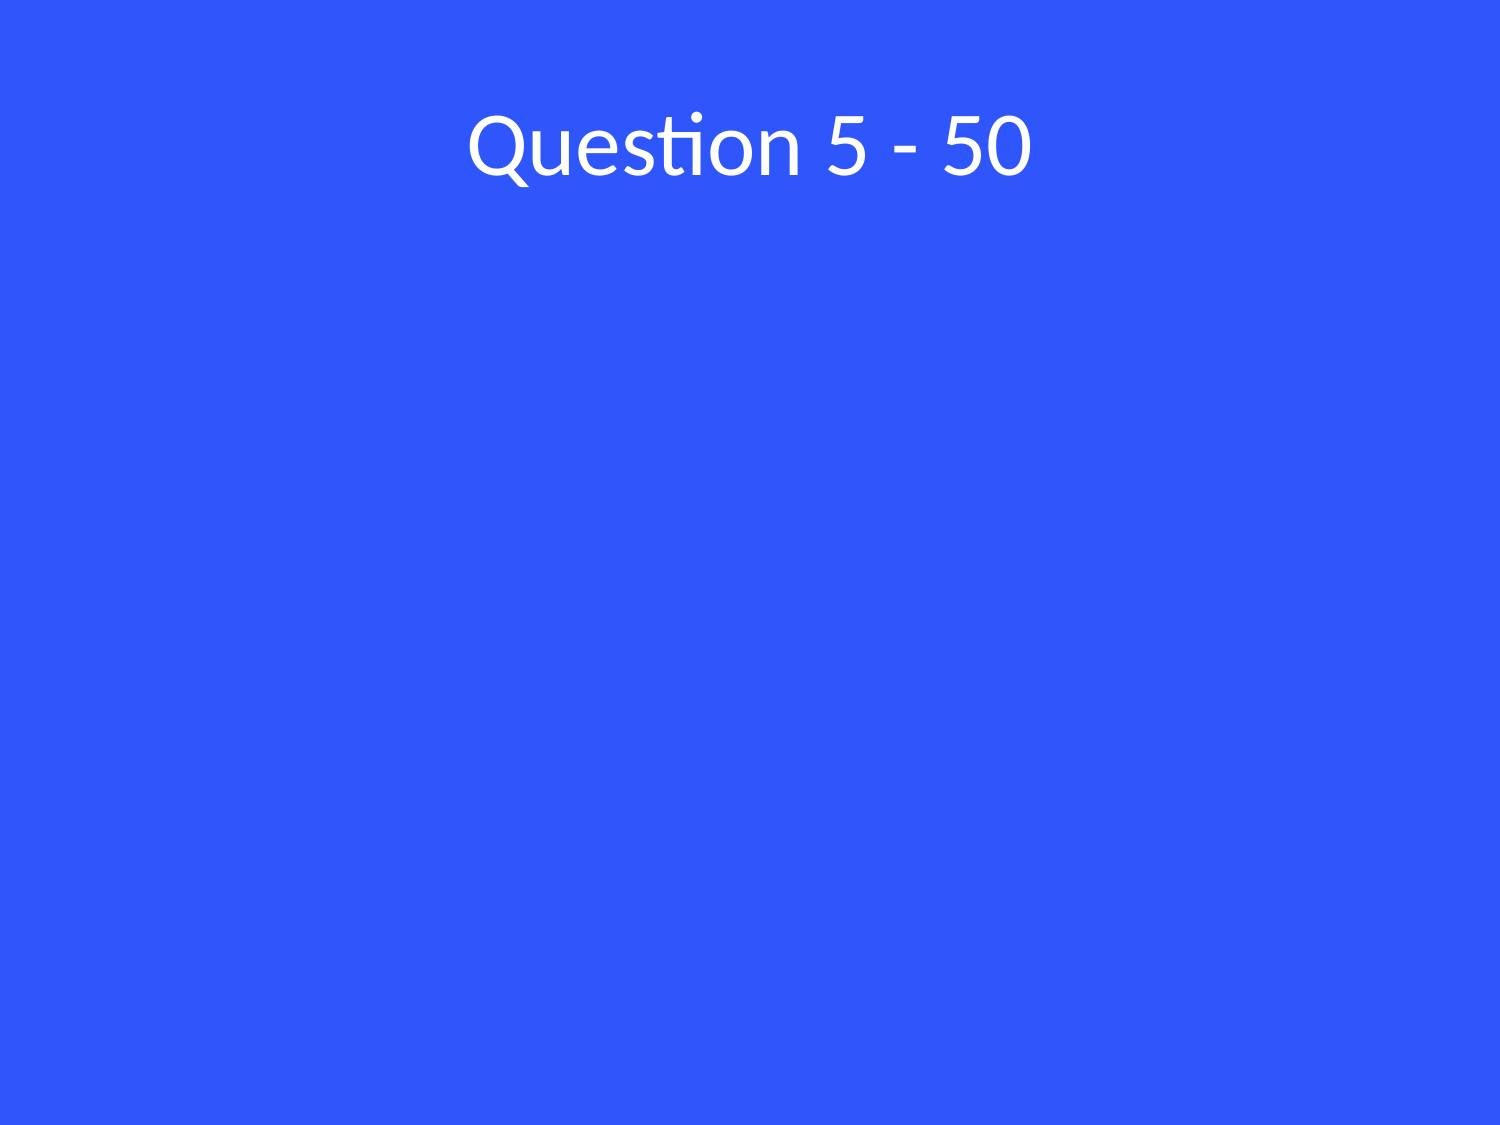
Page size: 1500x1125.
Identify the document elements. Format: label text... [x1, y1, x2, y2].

title Question 5 - 50 [75, 45, 1425, 233]
